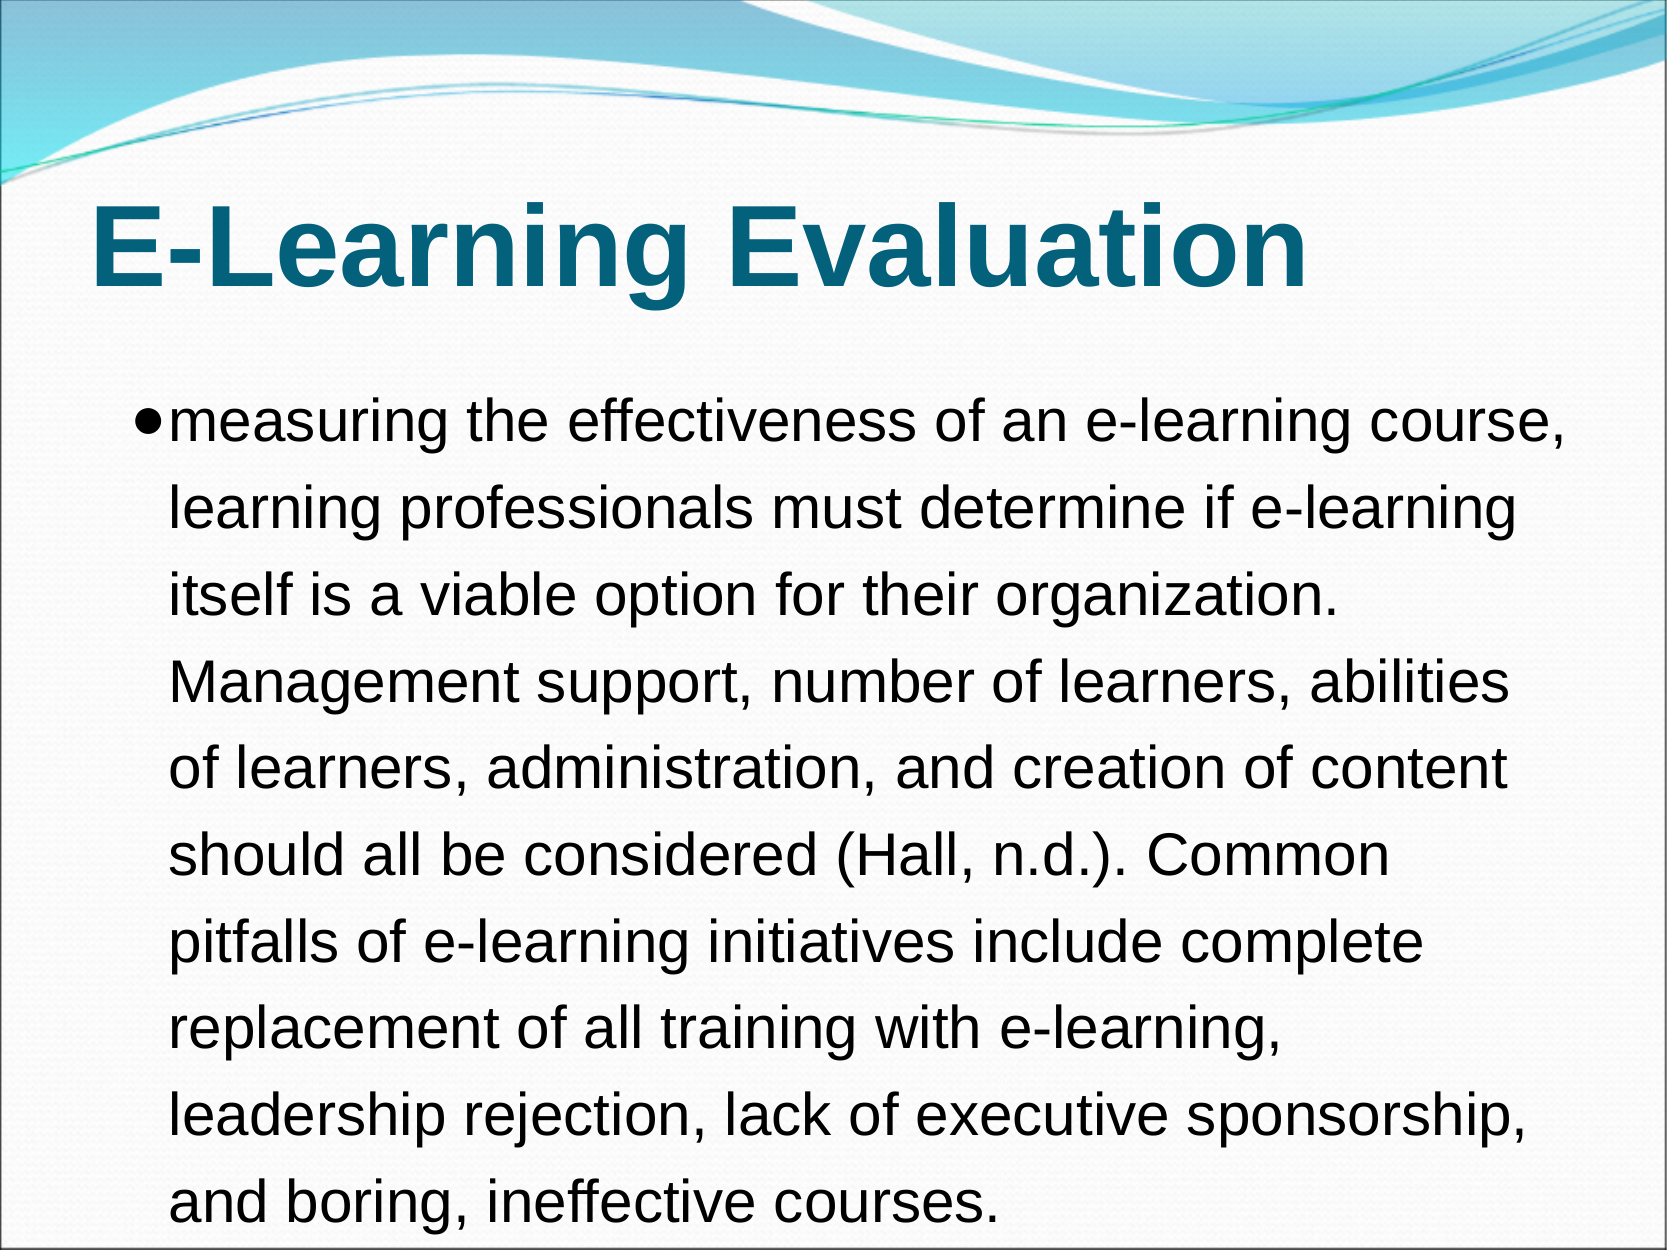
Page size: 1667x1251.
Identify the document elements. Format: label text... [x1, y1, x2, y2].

text_box measuring the effectiveness of an e-learning course, learning professionals must determine if e-learning itself is a viable option for their organization. Management support, number of learners, abilities of learners, administration, and creation of content should all be considered (Hall, n.d.). Common pitfalls of e-learning initiatives include complete replacement of all training with e-learning, leadership rejection, lack of executive sponsorship, and boring, ineffective courses. [100, 361, 1579, 1158]
title E-Learning Evaluation [83, 136, 1596, 350]
picture [0, 0, 1667, 1250]
